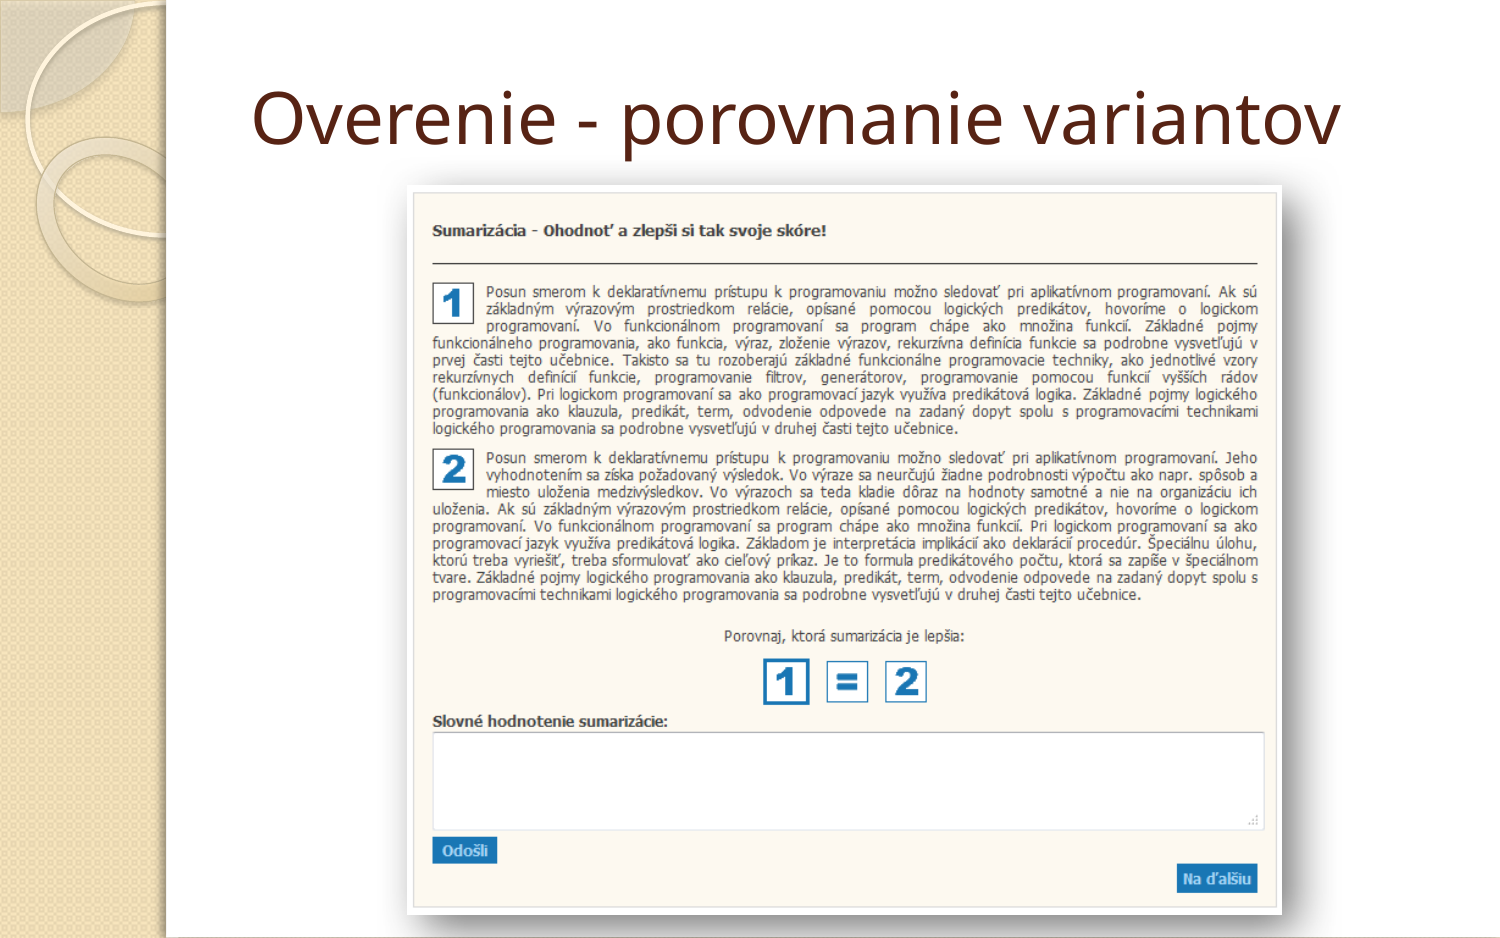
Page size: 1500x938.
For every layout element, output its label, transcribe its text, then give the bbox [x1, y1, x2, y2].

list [407, 184, 1282, 915]
title Overenie - porovnanie variantov [235, 37, 1466, 194]
